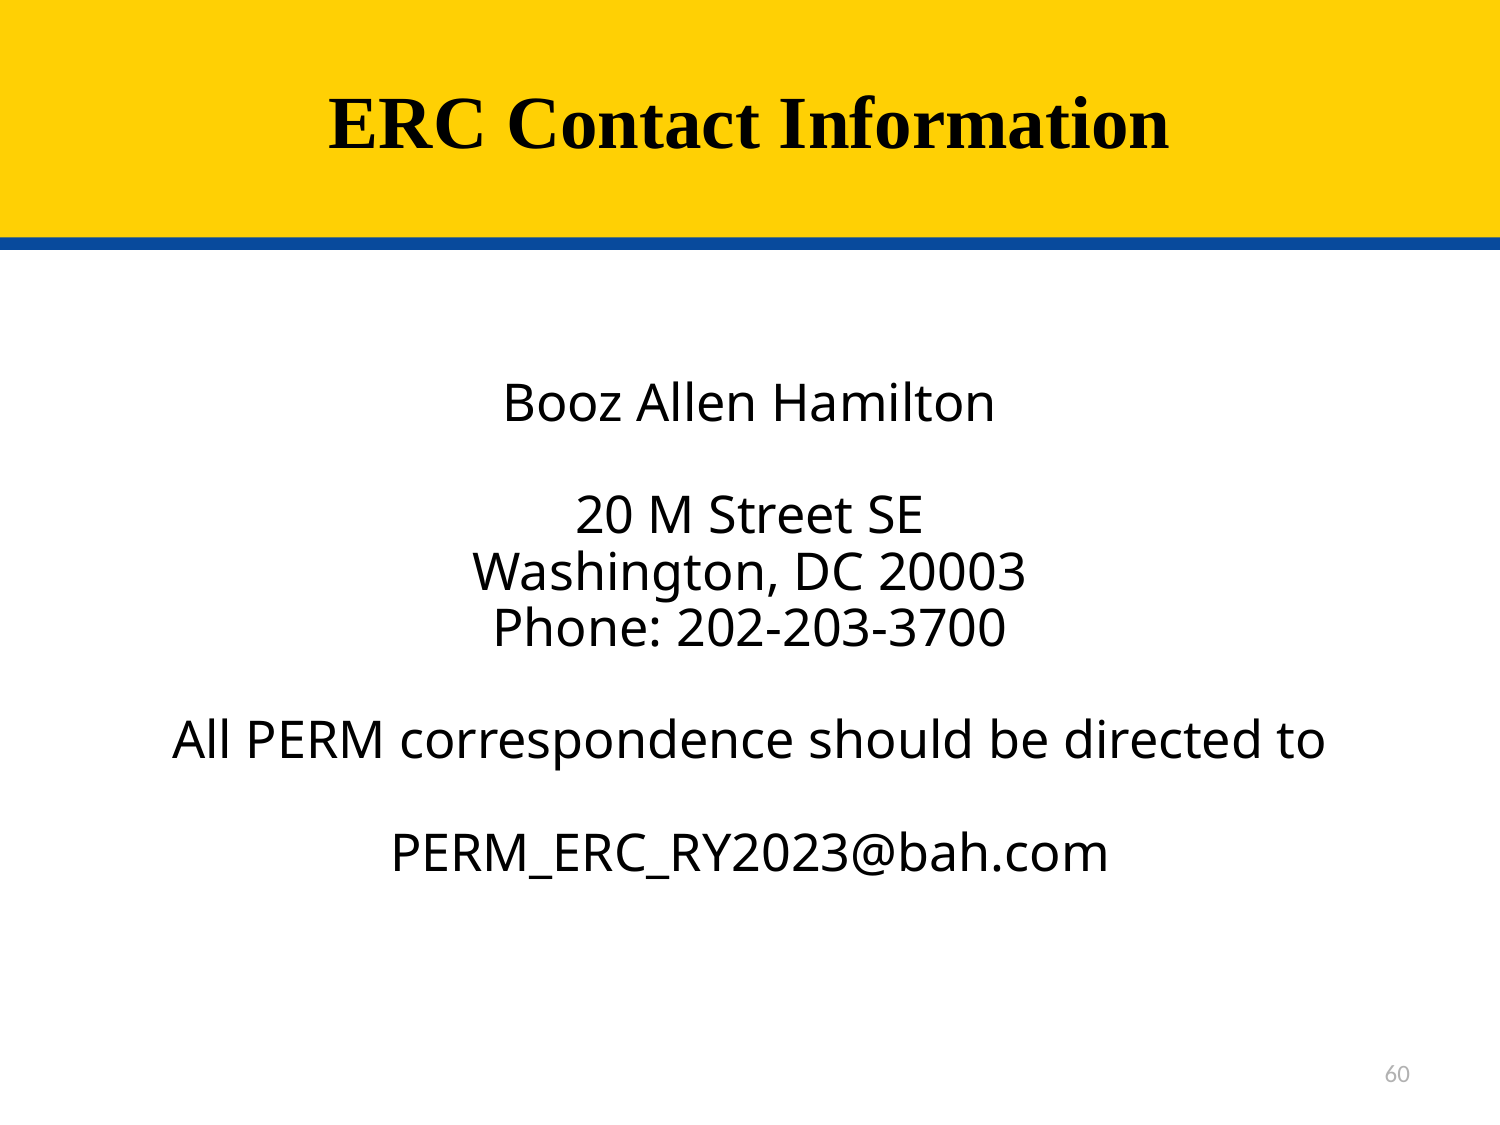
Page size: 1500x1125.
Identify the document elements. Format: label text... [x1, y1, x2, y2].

title ERC Contact Information [0, 0, 1500, 238]
text_box Booz Allen Hamilton 20 M Street SE Washington, DC 20003 Phone: 202-203-3700 All PERM correspondence should be directed to PERM_ERC_RY2023@bah.com [60, 369, 1439, 890]
slide_number 60 [1074, 1042, 1425, 1103]
